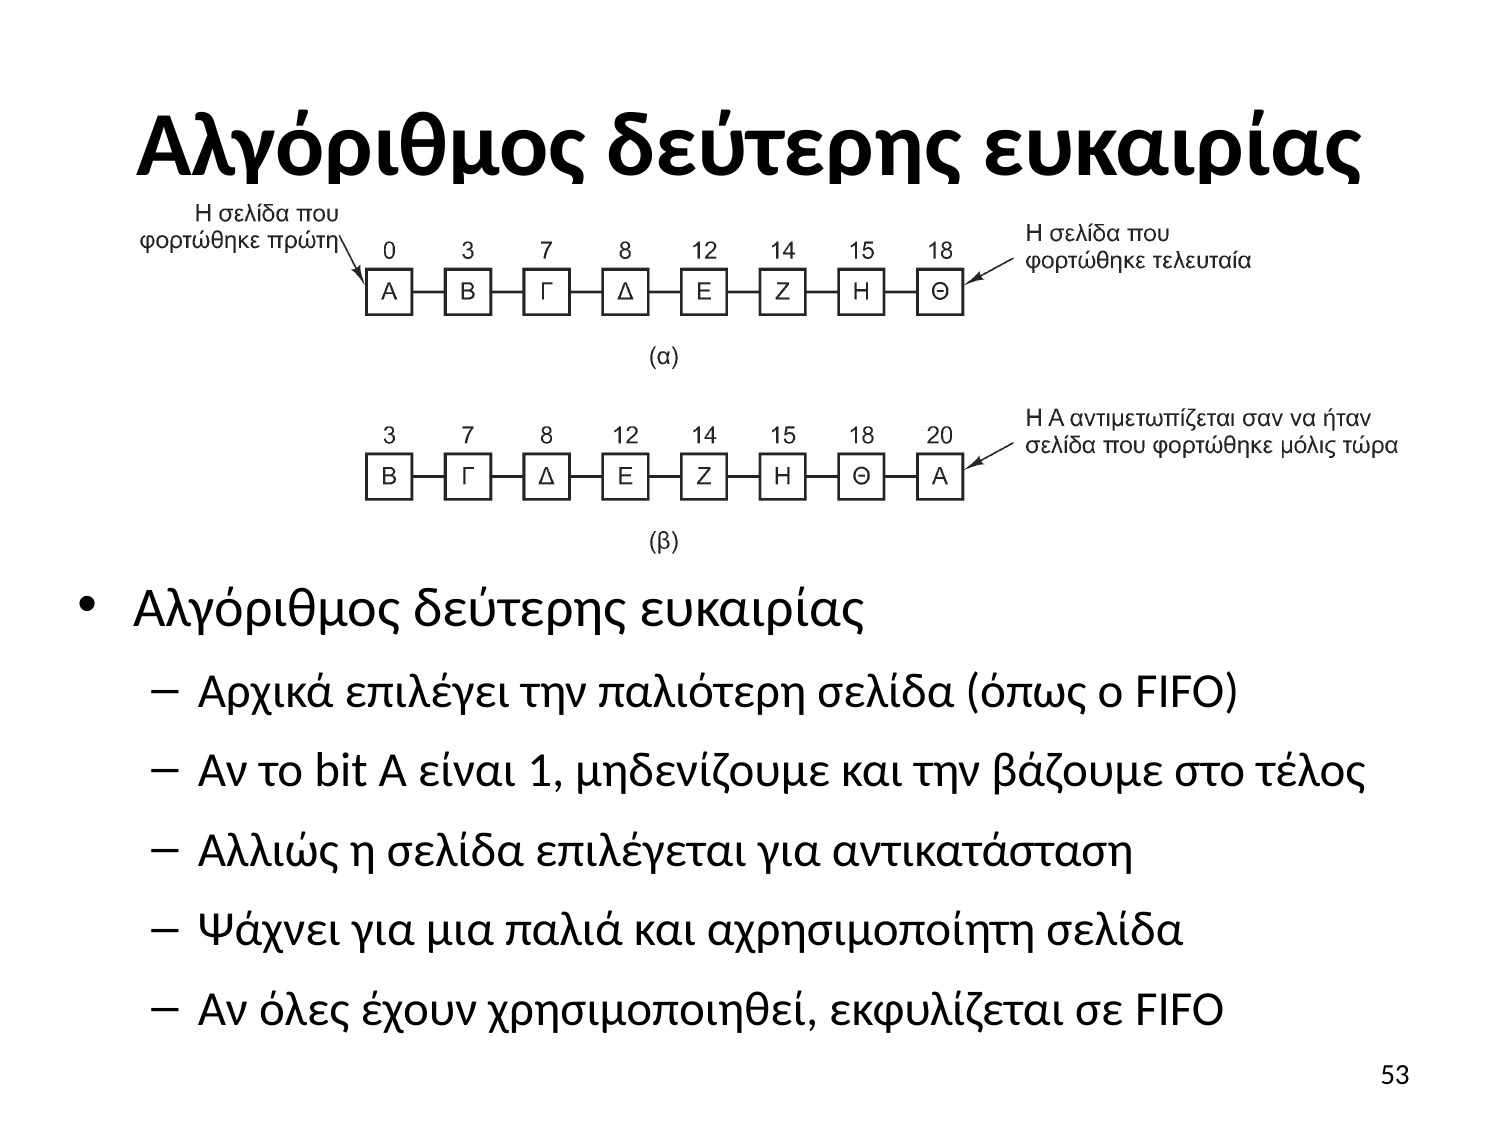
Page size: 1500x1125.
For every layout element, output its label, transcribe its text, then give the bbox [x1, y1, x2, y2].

picture [123, 184, 1429, 582]
title Αλγόριθμος δεύτερης ευκαιρίας [75, 45, 1425, 233]
slide_number 53 [1074, 1042, 1425, 1103]
list Αλγόριθμος δεύτερης ευκαιρίας Αρχικά επιλέγει την παλιότερη σελίδα (όπως ο FIFO) Αν το bit A είναι 1, μηδενίζουμε και την βάζουμε στο τέλος Αλλιώς η σελίδα επιλέγεται για αντικατάσταση Ψάχνει για μια παλιά και αχρησιμοποίητη σελίδα Αν όλες έχουν χρησιμοποιηθεί, εκφυλίζεται σε FIFO [62, 562, 1438, 1050]
